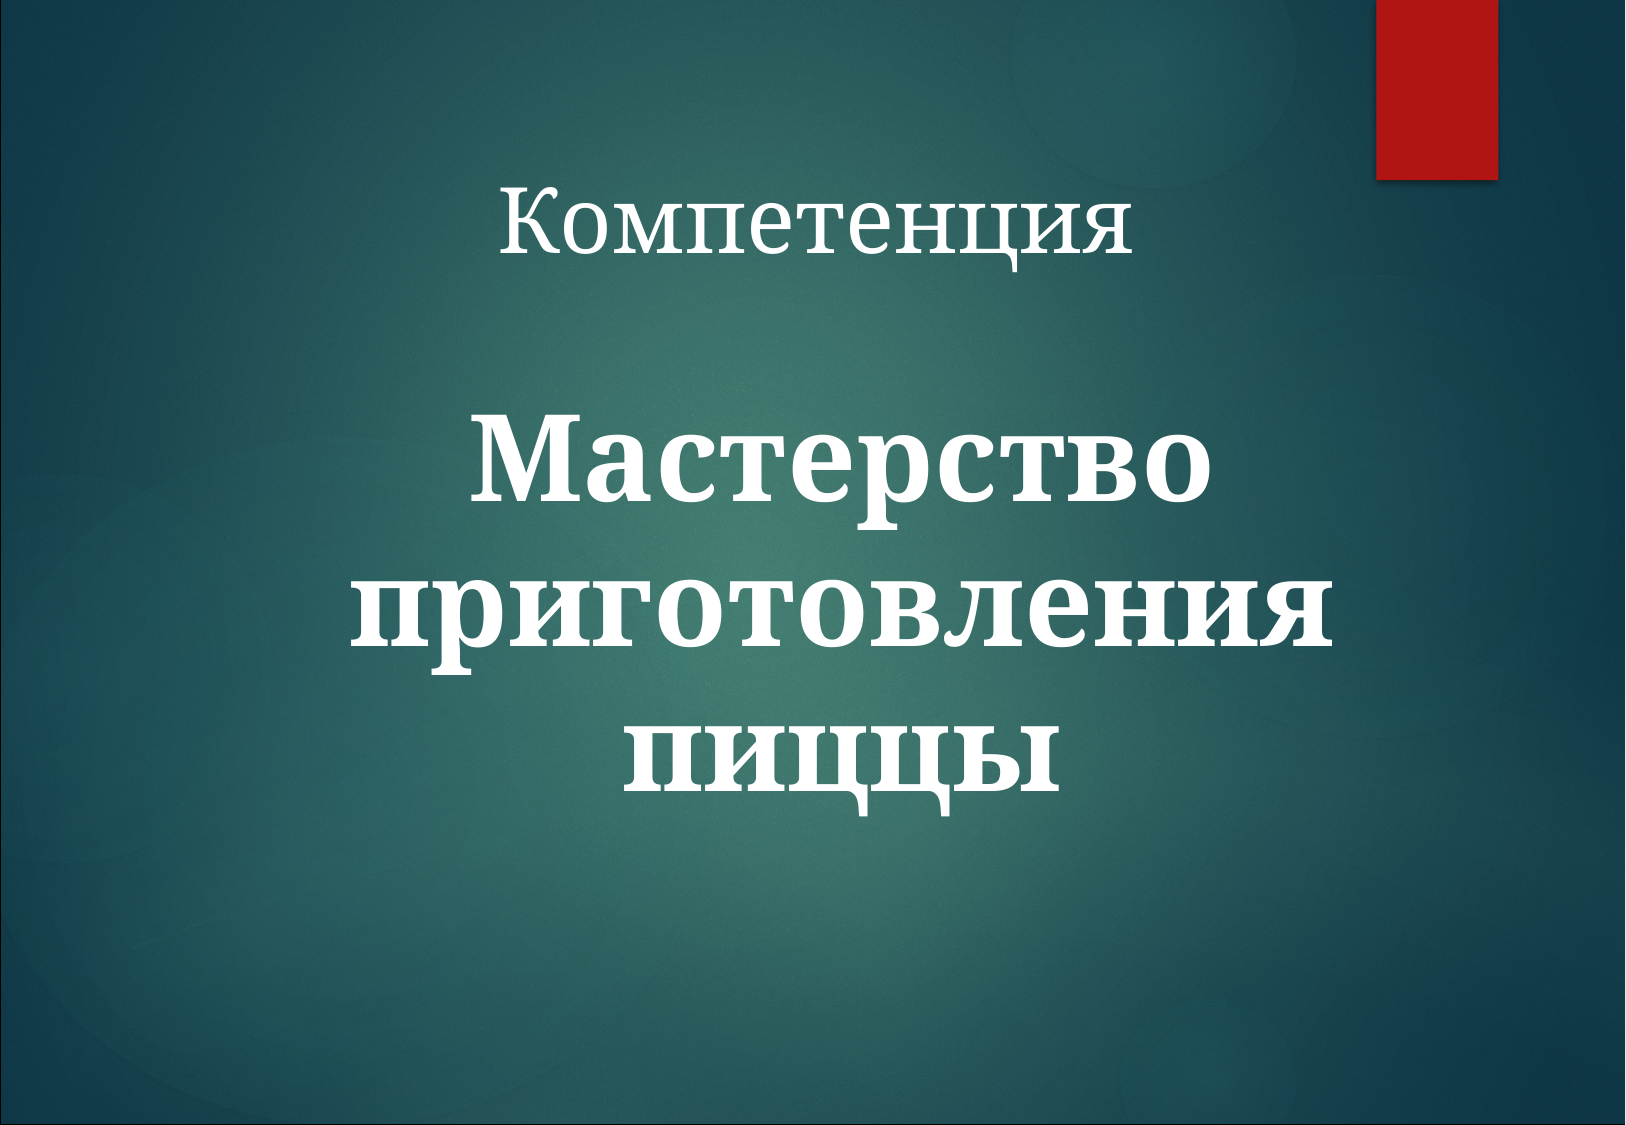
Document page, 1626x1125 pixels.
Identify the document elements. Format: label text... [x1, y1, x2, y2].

text_box [966, 703, 1501, 840]
text_box [0, 0, 1625, 1125]
text_box Мастерство приготовления пиццы [115, 373, 1569, 824]
text_box Компетенция [162, 125, 1501, 286]
